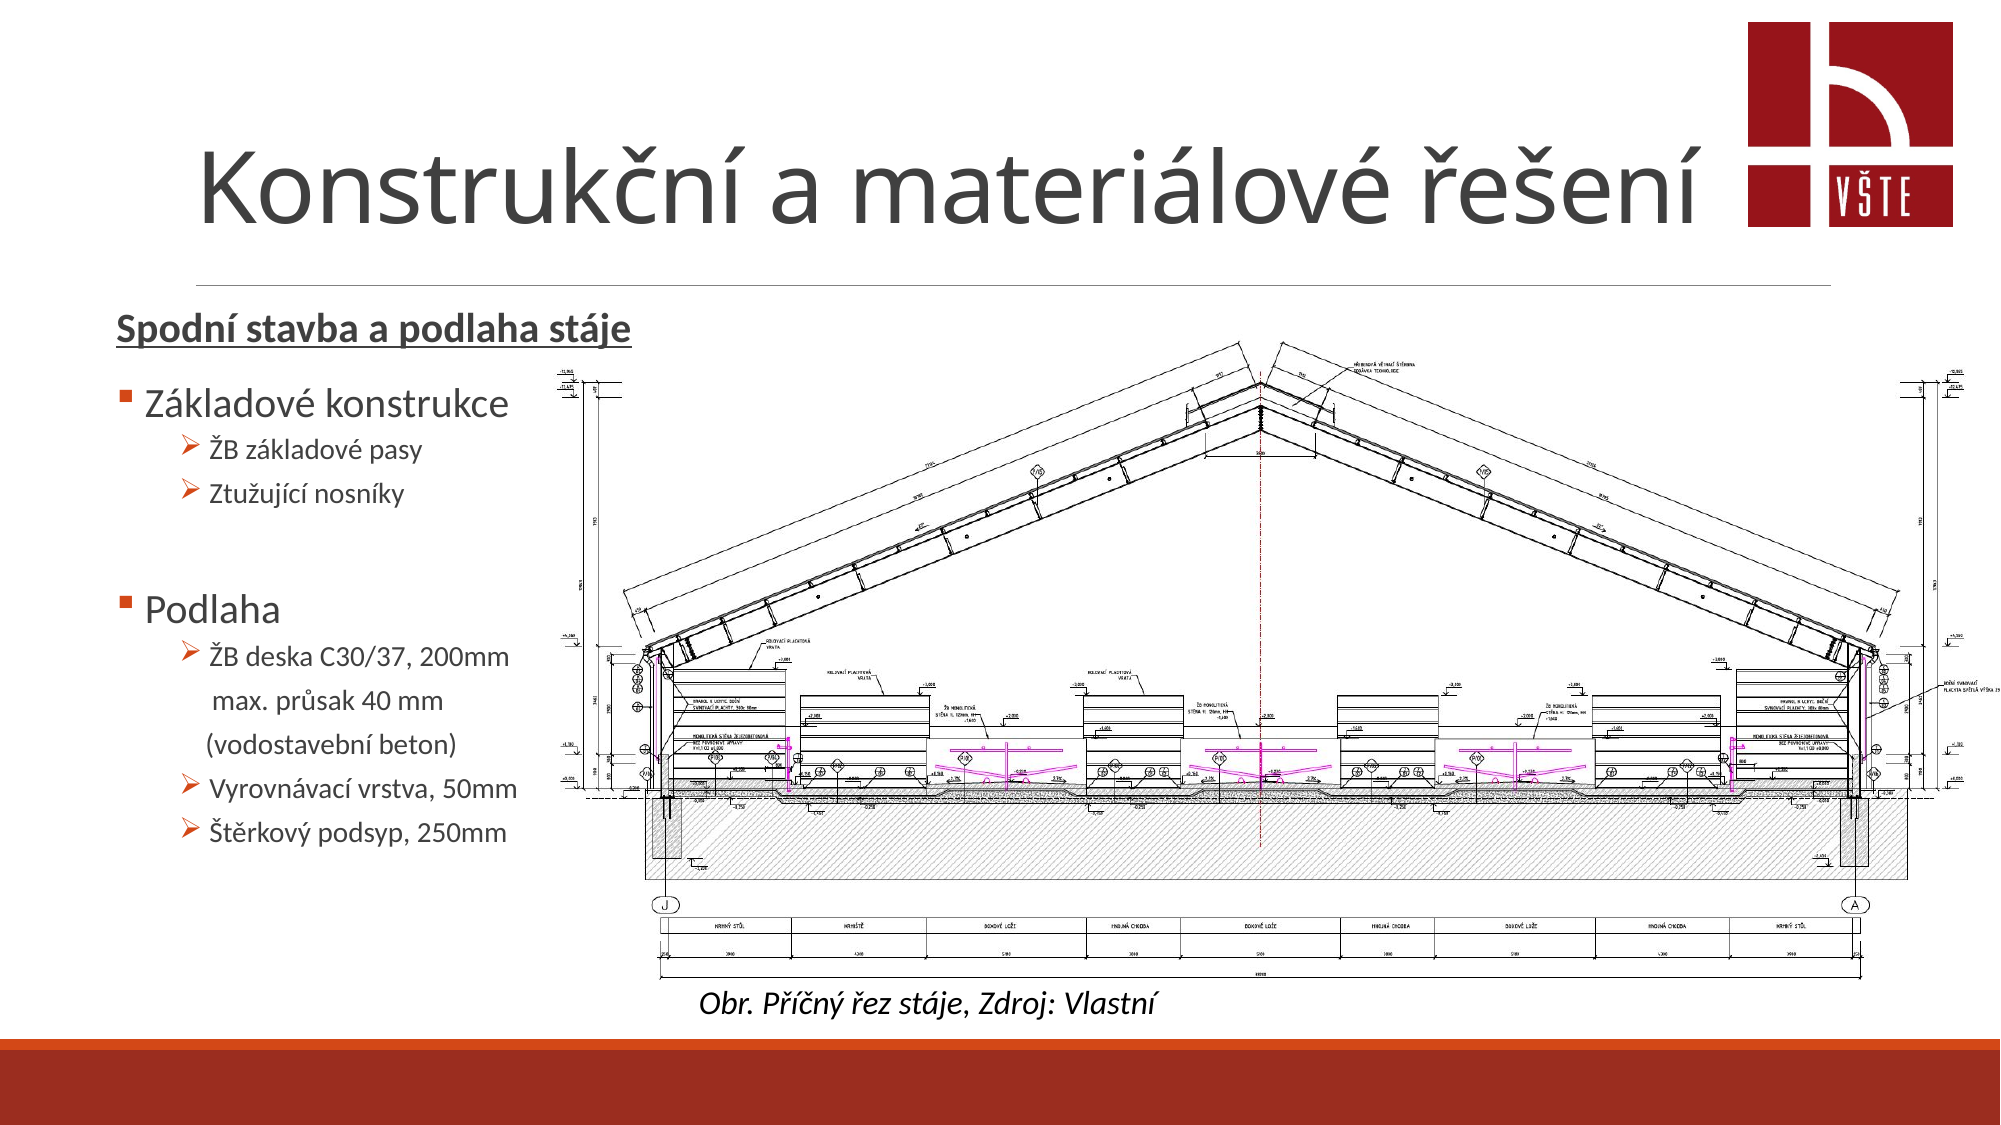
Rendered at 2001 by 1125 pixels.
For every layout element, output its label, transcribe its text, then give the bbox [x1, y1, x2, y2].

picture [539, 333, 2000, 981]
picture [1747, 21, 1954, 228]
list Spodní stavba a podlaha stáje Základové konstrukce ŽB základové pasy Ztužující nosníky Podlaha ŽB deska C30/37, 200mm max. průsak 40 mm (vodostavební beton) Vyrovnávací vrstva, 50mm Štěrkový podsyp, 250mm [116, 299, 1842, 1014]
text_box Obr. Příčný řez stáje, Zdroj: Vlastní [684, 988, 1770, 1029]
title Konstrukční a materiálové řešení [180, 47, 1830, 252]
